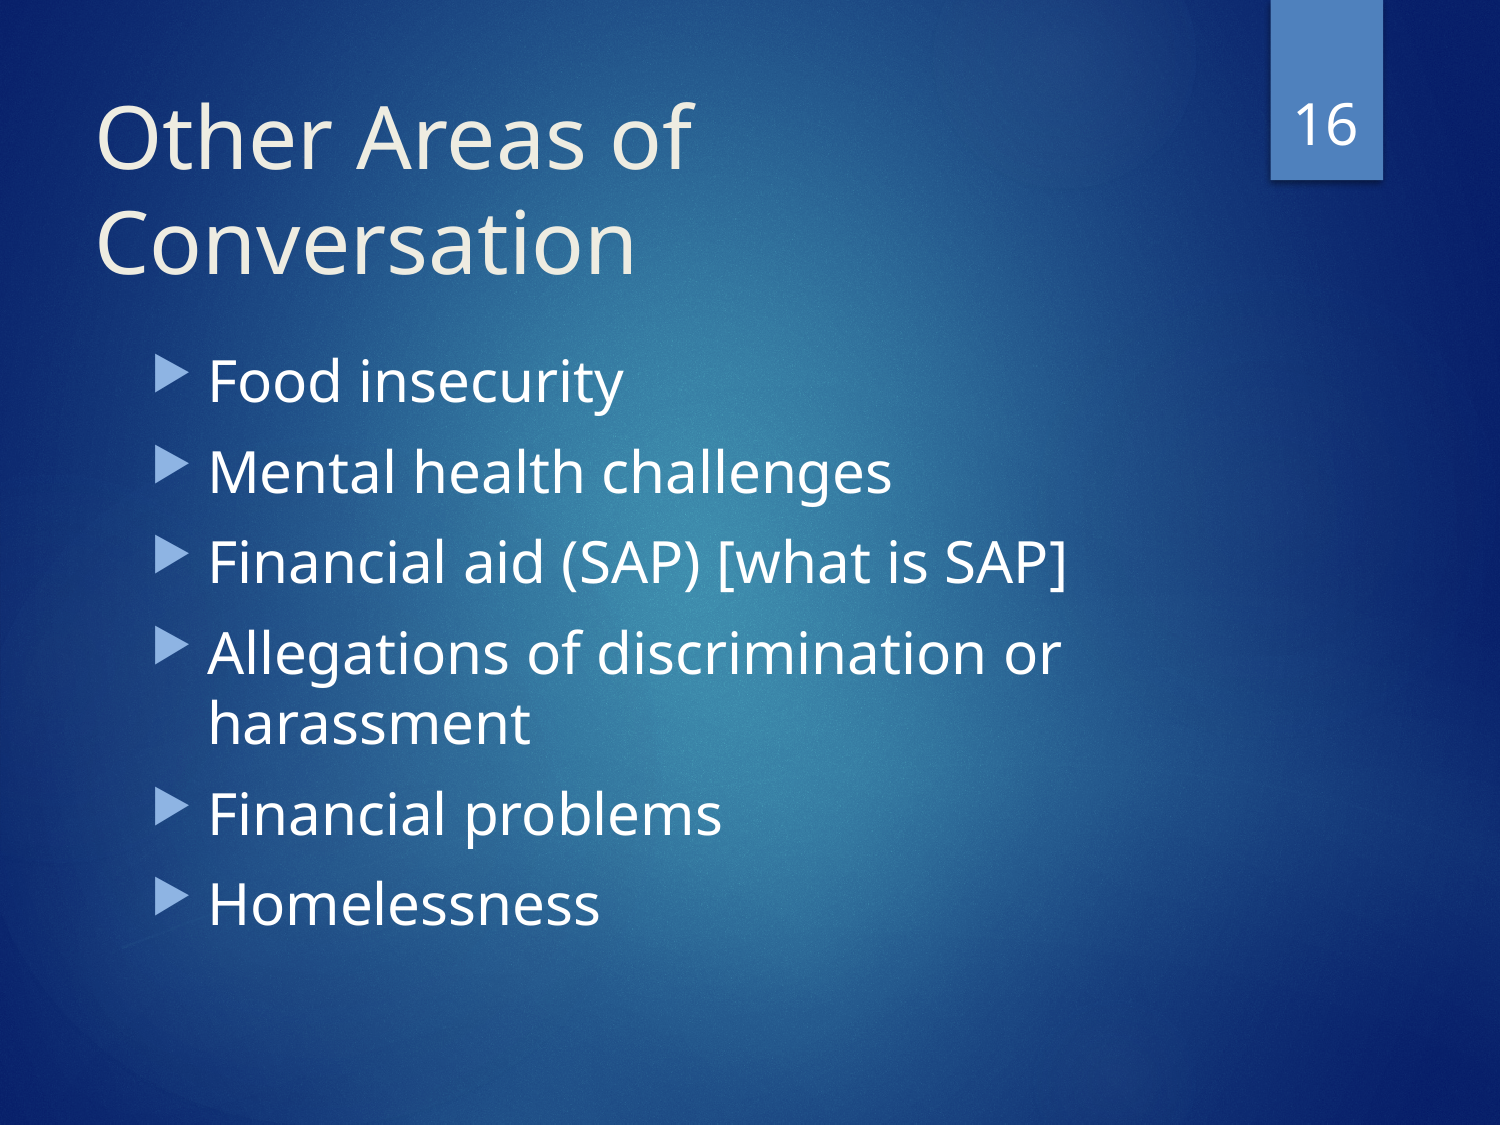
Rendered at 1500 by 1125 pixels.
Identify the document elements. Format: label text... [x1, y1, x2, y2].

list Food insecurity Mental health challenges Financial aid (SAP) [what is SAP] Allegations of discrimination or harassment Financial problems Homelessness [135, 336, 1237, 1025]
title Other Areas of Conversation [79, 74, 1237, 304]
slide_number 16 [1273, 48, 1378, 175]
